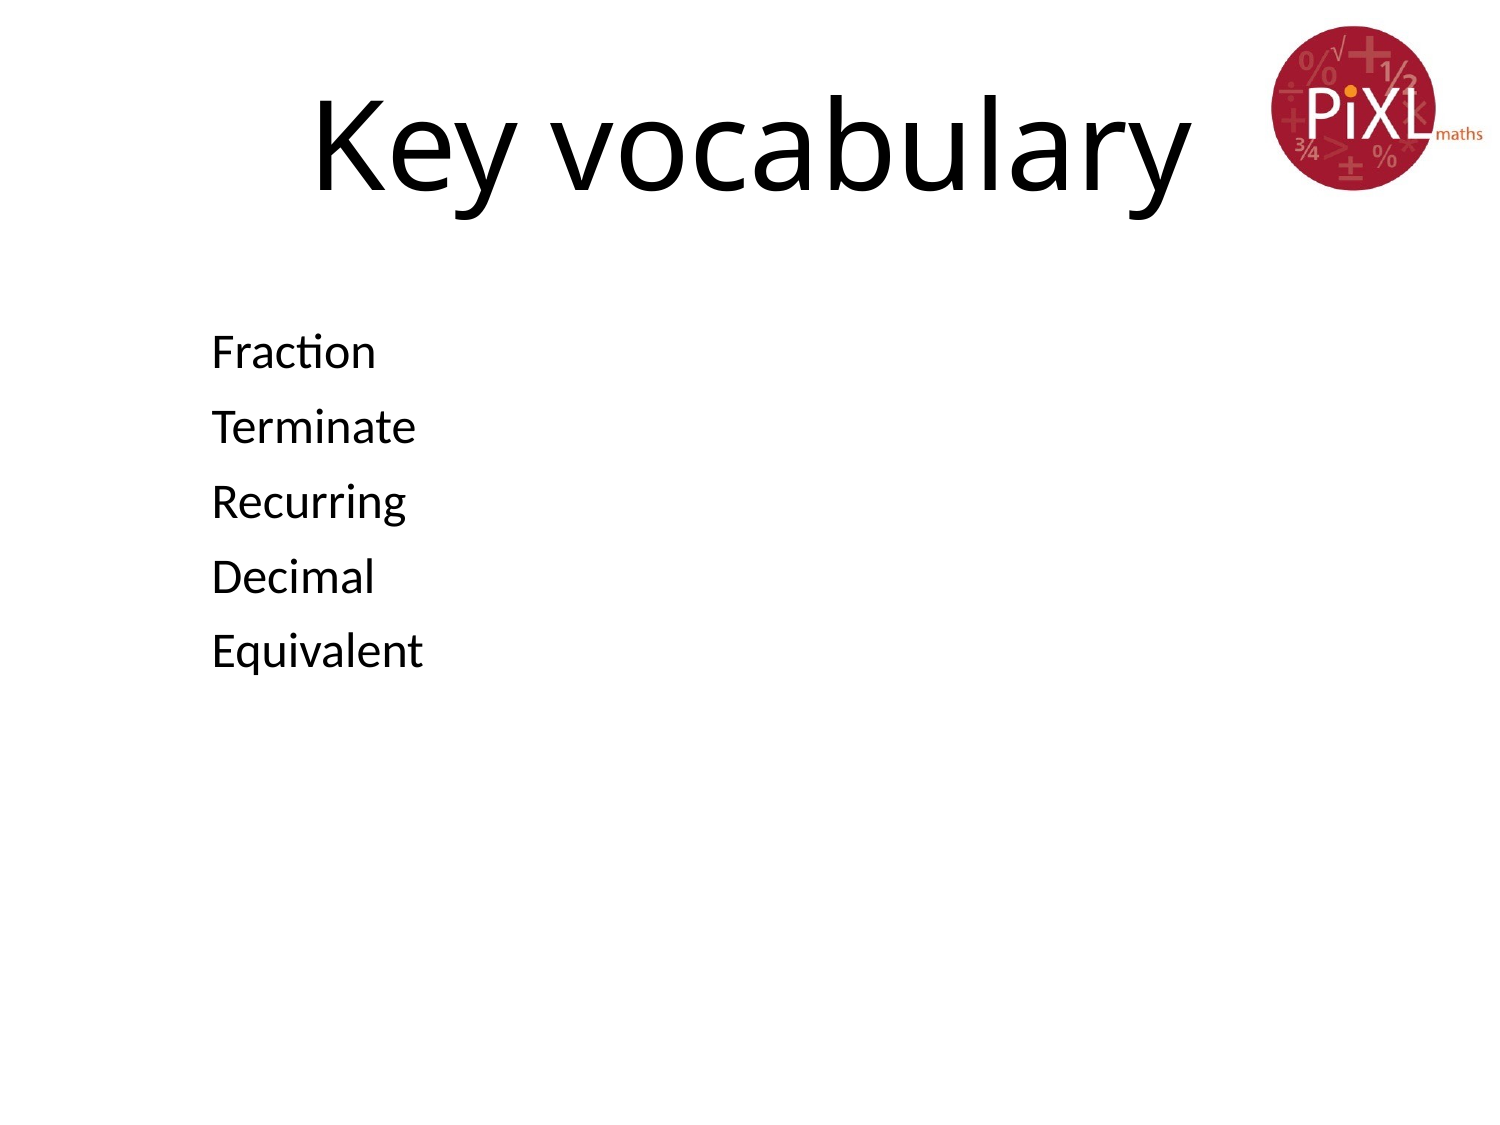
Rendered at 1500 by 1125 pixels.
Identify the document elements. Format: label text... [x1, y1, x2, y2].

title Key vocabulary [113, 50, 1389, 226]
picture [1253, 18, 1500, 198]
subtitle Fraction Terminate Recurring Decimal Equivalent [196, 317, 1355, 788]
